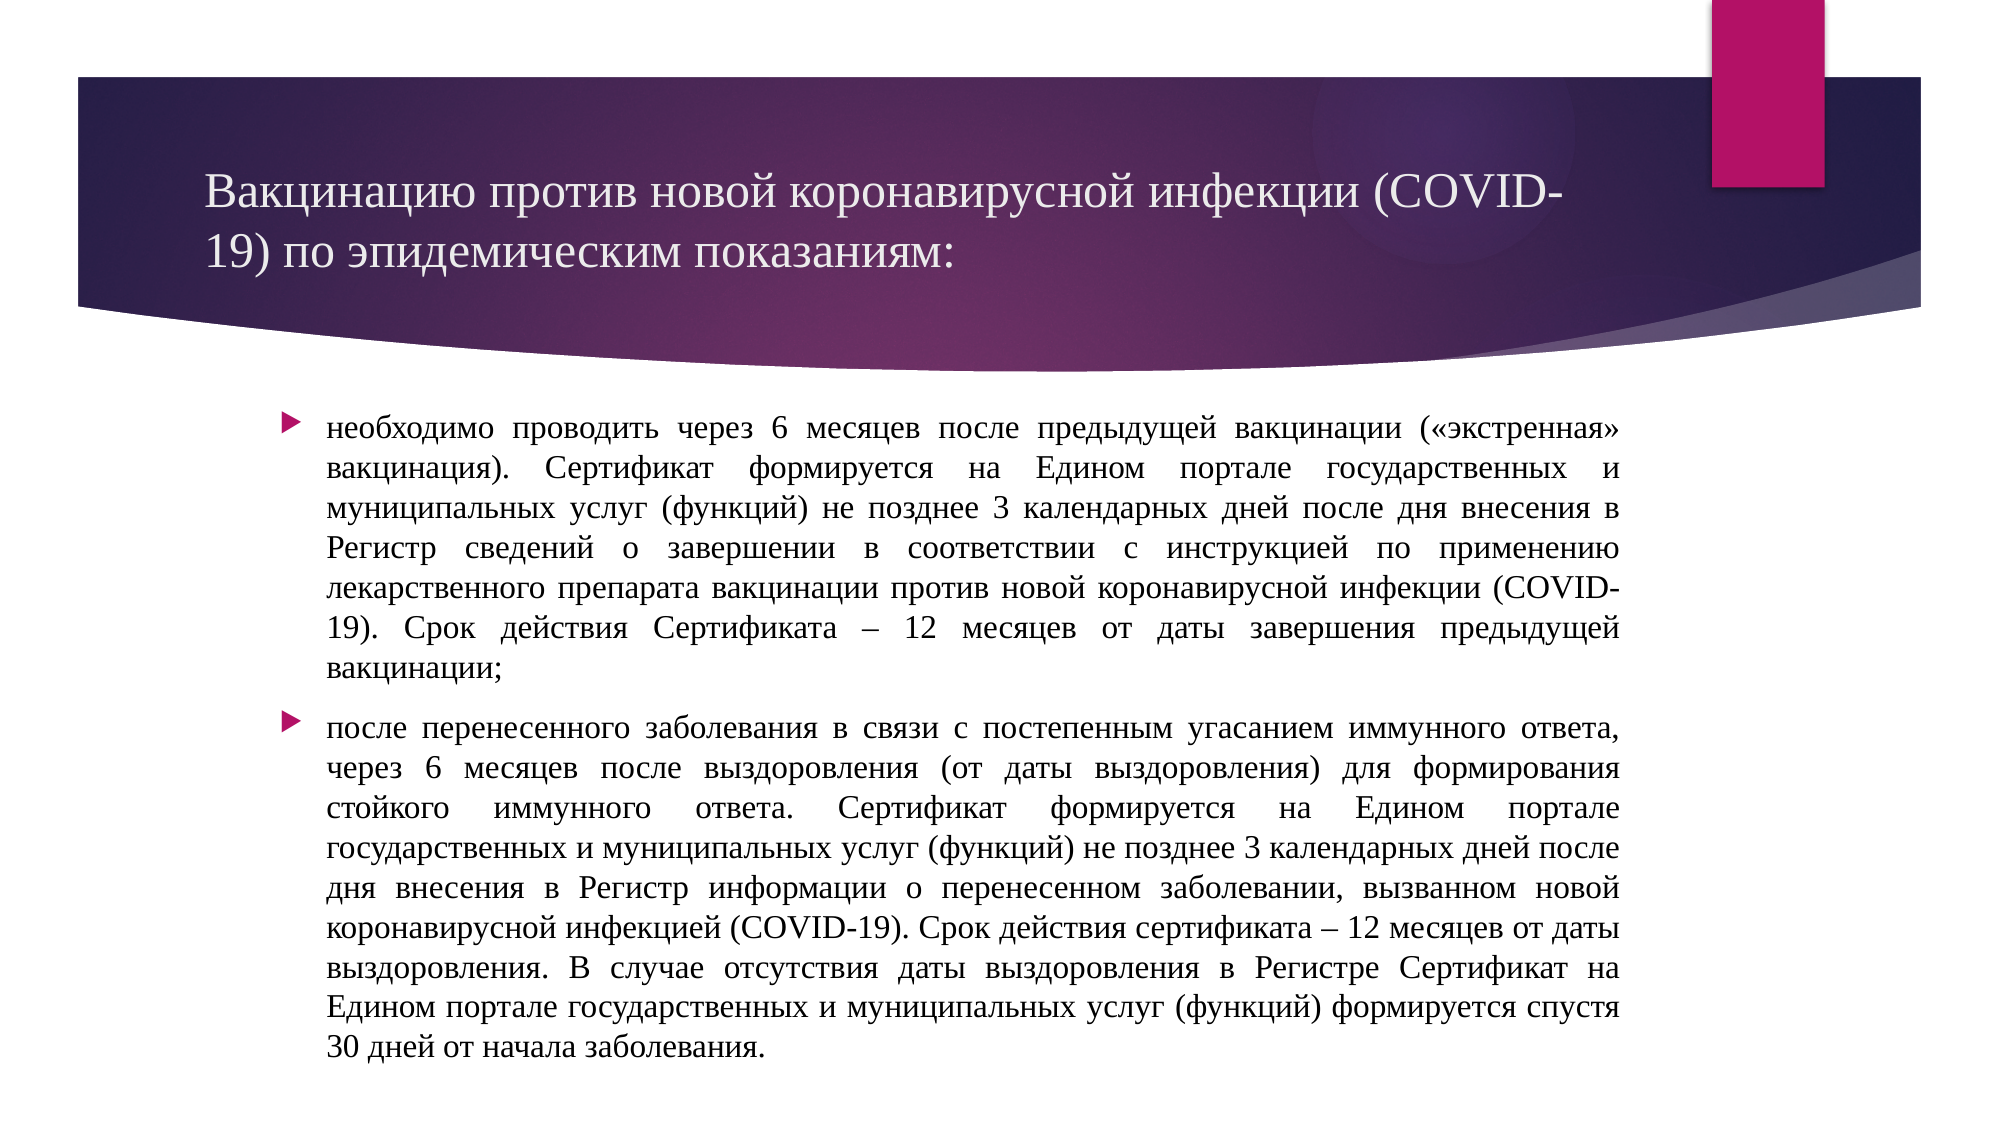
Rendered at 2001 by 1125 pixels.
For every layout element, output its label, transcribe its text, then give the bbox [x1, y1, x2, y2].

list необходимо проводить через 6 месяцев после предыдущей вакцинации («экстренная» вакцинация). Сертификат формируется на Едином портале государственных и муниципальных услуг (функций) не позднее 3 календарных дней после дня внесения в Регистр сведений о завершении в соответствии с инструкцией по применению лекарственного препарата вакцинации против новой коронавирусной инфекции (COVID-19). Срок действия Сертификата – 12 месяцев от даты завершения предыдущей вакцинации; после перенесенного заболевания в связи с постепенным угасанием иммунного ответа, через 6 месяцев после выздоровления (от даты выздоровления) для формирования стойкого иммунного ответа. Сертификат формируется на Едином портале государственных и муниципальных услуг (функций) не позднее 3 календарных дней после дня внесения в Регистр информации о перенесенном заболевании, вызванном новой коронавирусной инфекцией (COVID-19). Срок действия сертификата – 12 месяцев от даты выздоровления. В случае отсутствия даты выздоровления в Регистре Сертификат на Едином портале государственных и муниципальных услуг (функций) формируется спустя 30 дней от начала заболевания. [189, 398, 1638, 1094]
title Вакцинацию против новой коронавирусной инфекции (COVID-19) по эпидемическим показаниям: [189, 159, 1627, 276]
